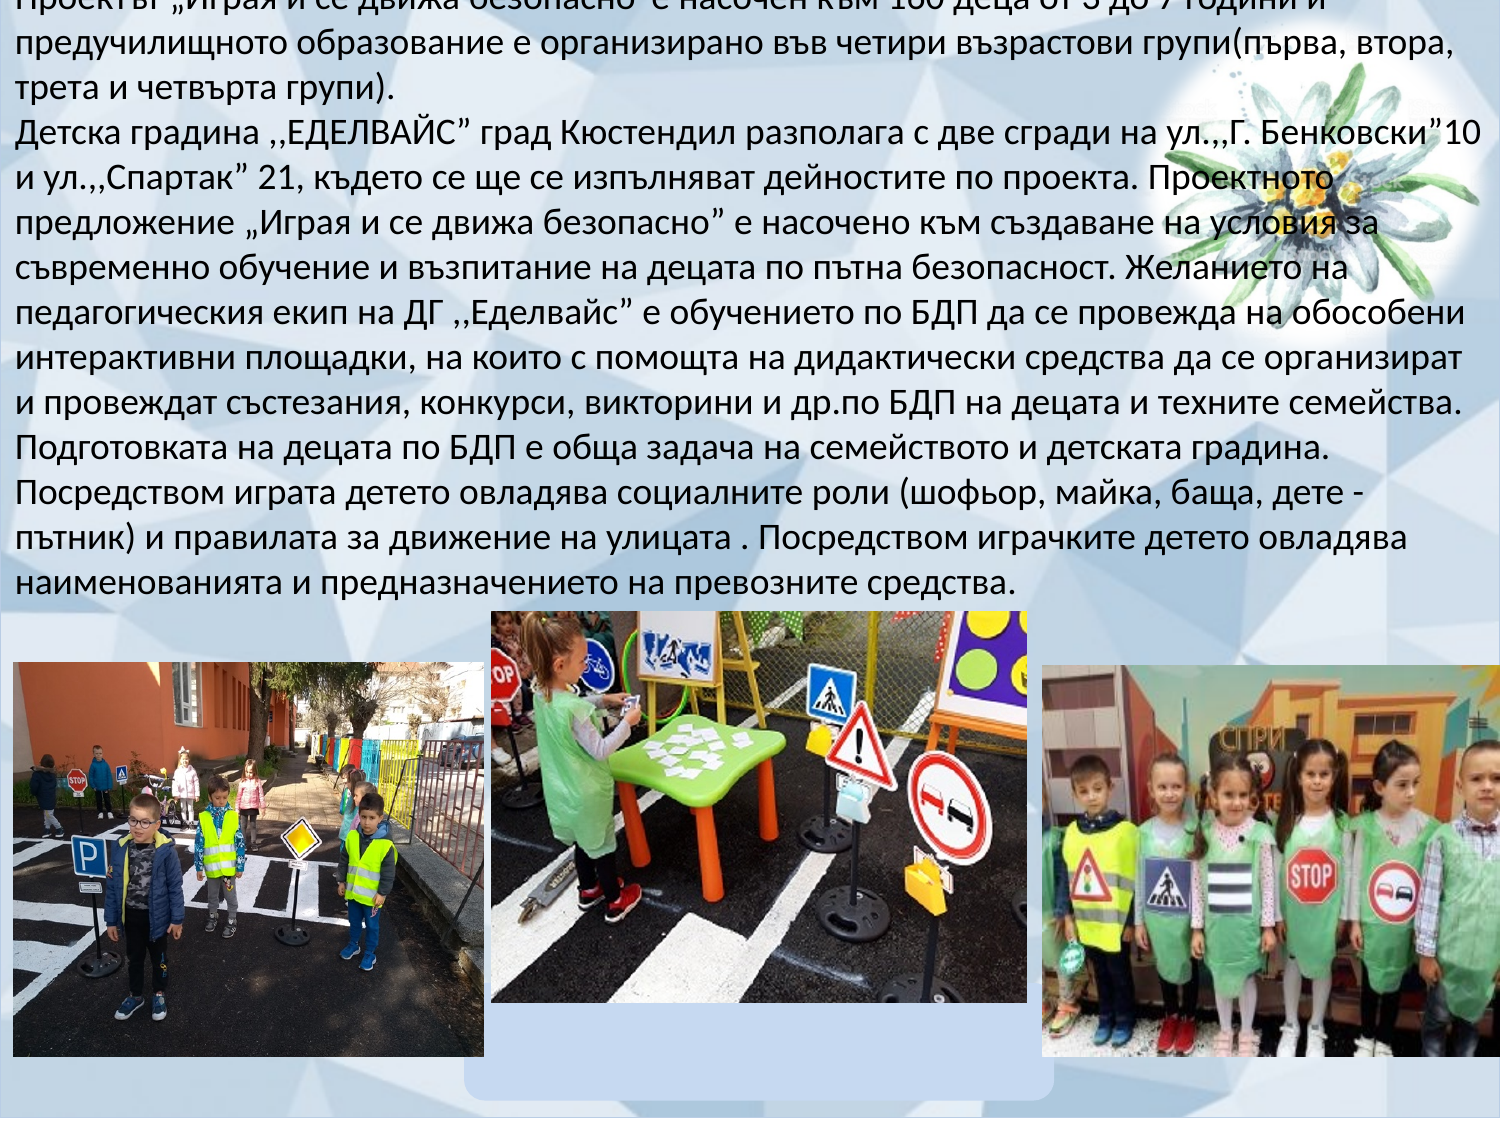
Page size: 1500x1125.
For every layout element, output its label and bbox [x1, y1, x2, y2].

picture [491, 611, 1028, 1003]
picture [13, 662, 484, 1057]
list [0, 0, 1500, 1119]
picture [1042, 664, 1500, 1057]
picture [1124, 0, 1500, 368]
